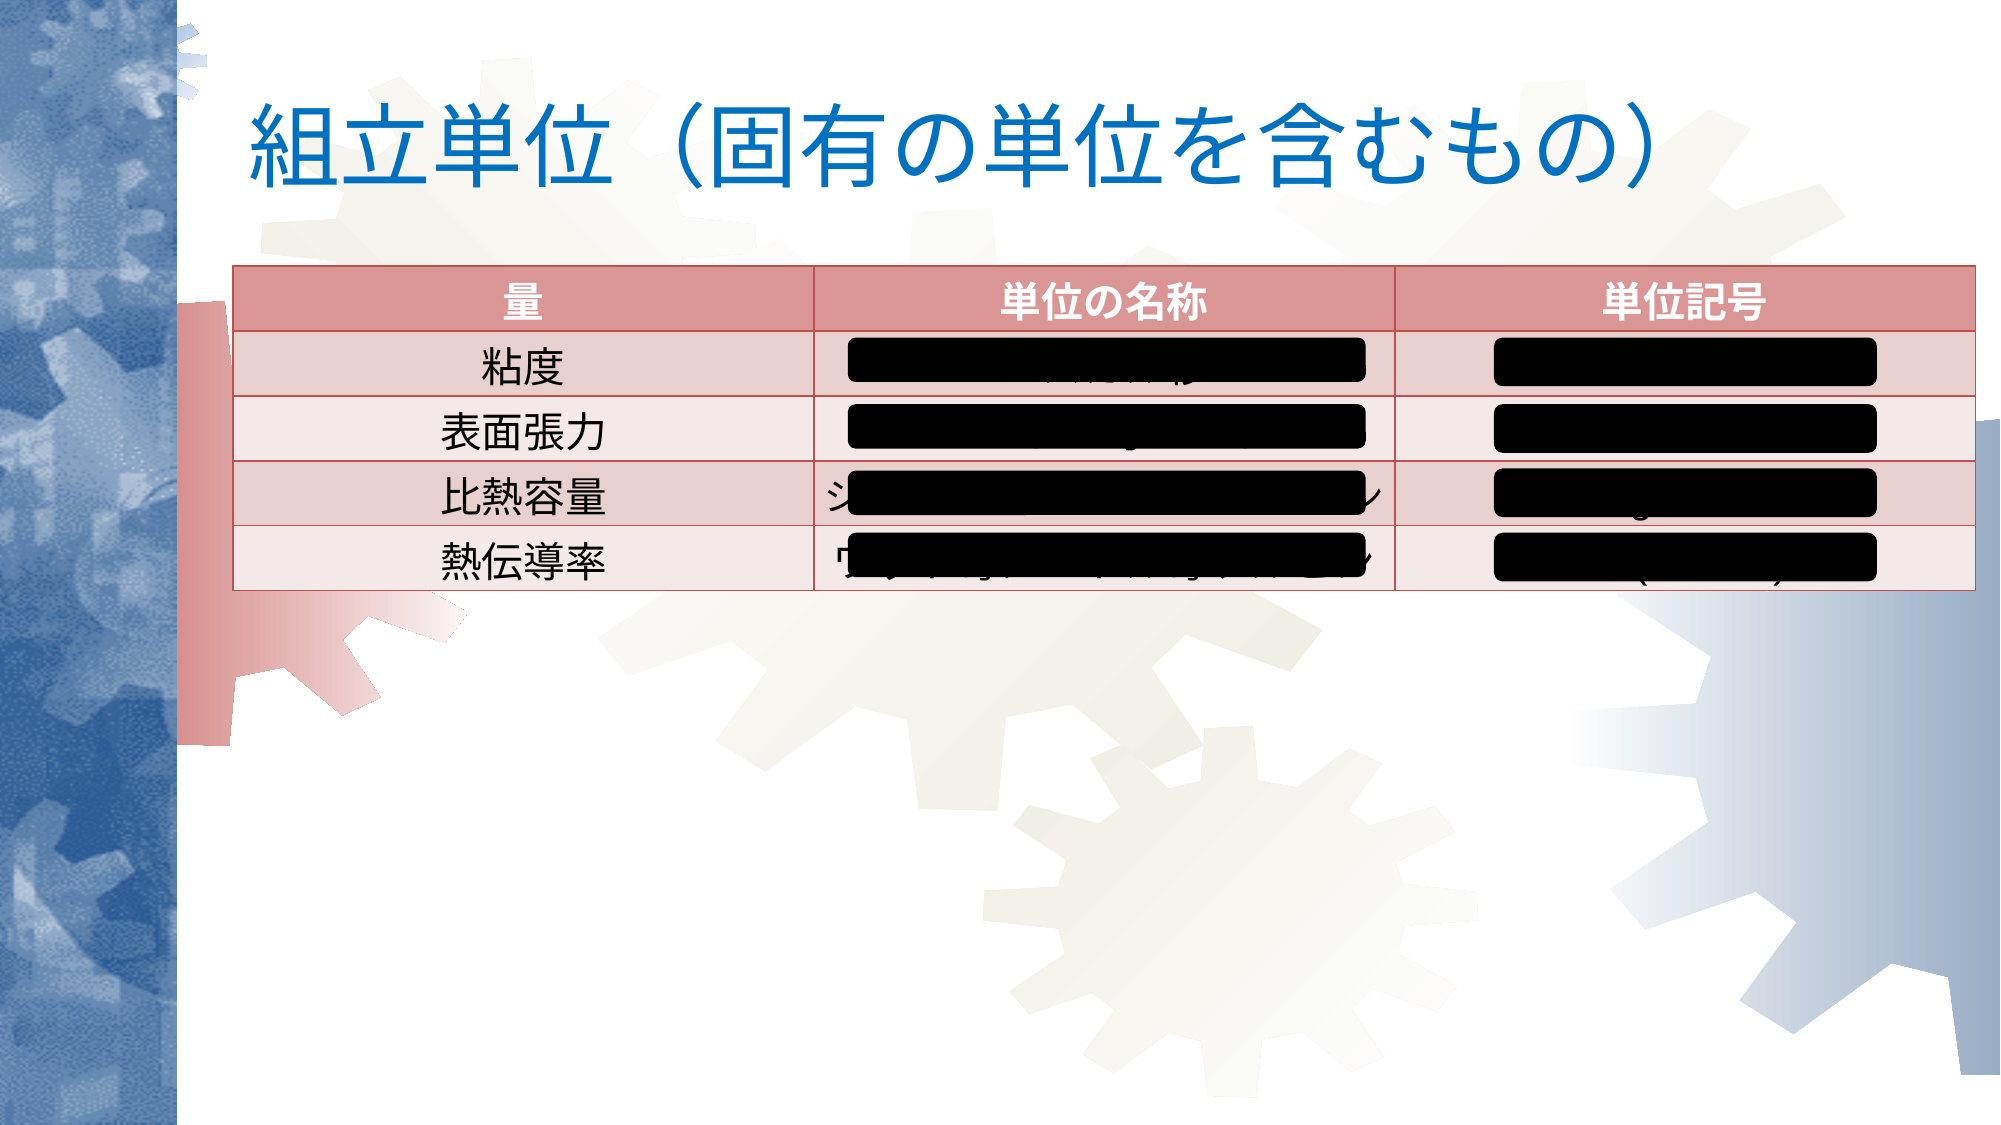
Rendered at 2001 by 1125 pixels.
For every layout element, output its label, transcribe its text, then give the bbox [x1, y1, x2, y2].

table_cell パスカル秒 [815, 332, 1394, 395]
table_header 単位の名称 [815, 267, 1394, 330]
table_cell Pa・s [1396, 332, 1975, 395]
table_cell 熱伝導率 [234, 526, 813, 590]
text_box [1494, 469, 1877, 517]
text_box [1494, 338, 1877, 386]
text_box [1494, 404, 1877, 453]
table_cell ジュール毎キログラム毎ケルビン [815, 462, 1394, 525]
table_cell 粘度 [234, 332, 813, 395]
text_box [848, 533, 1366, 577]
text_box [848, 404, 1366, 448]
table_cell J/kg・K） [1396, 462, 1975, 525]
title 組立単位（固有の単位を含むもの） [233, 49, 1934, 238]
text_box [848, 338, 1366, 382]
table_cell N/m [1396, 397, 1975, 460]
table_header 単位記号 [1396, 267, 1975, 330]
table_cell W/(m・K) [1396, 526, 1975, 590]
table_cell 比熱容量 [234, 462, 813, 525]
text_box [848, 471, 1366, 515]
table_cell ニュートン毎メートル [815, 397, 1394, 460]
table_cell 表面張力 [234, 397, 813, 460]
text_box [1494, 533, 1877, 581]
table_cell ワット毎メートル毎ケルビン [815, 526, 1394, 590]
table_header 量 [234, 267, 813, 330]
